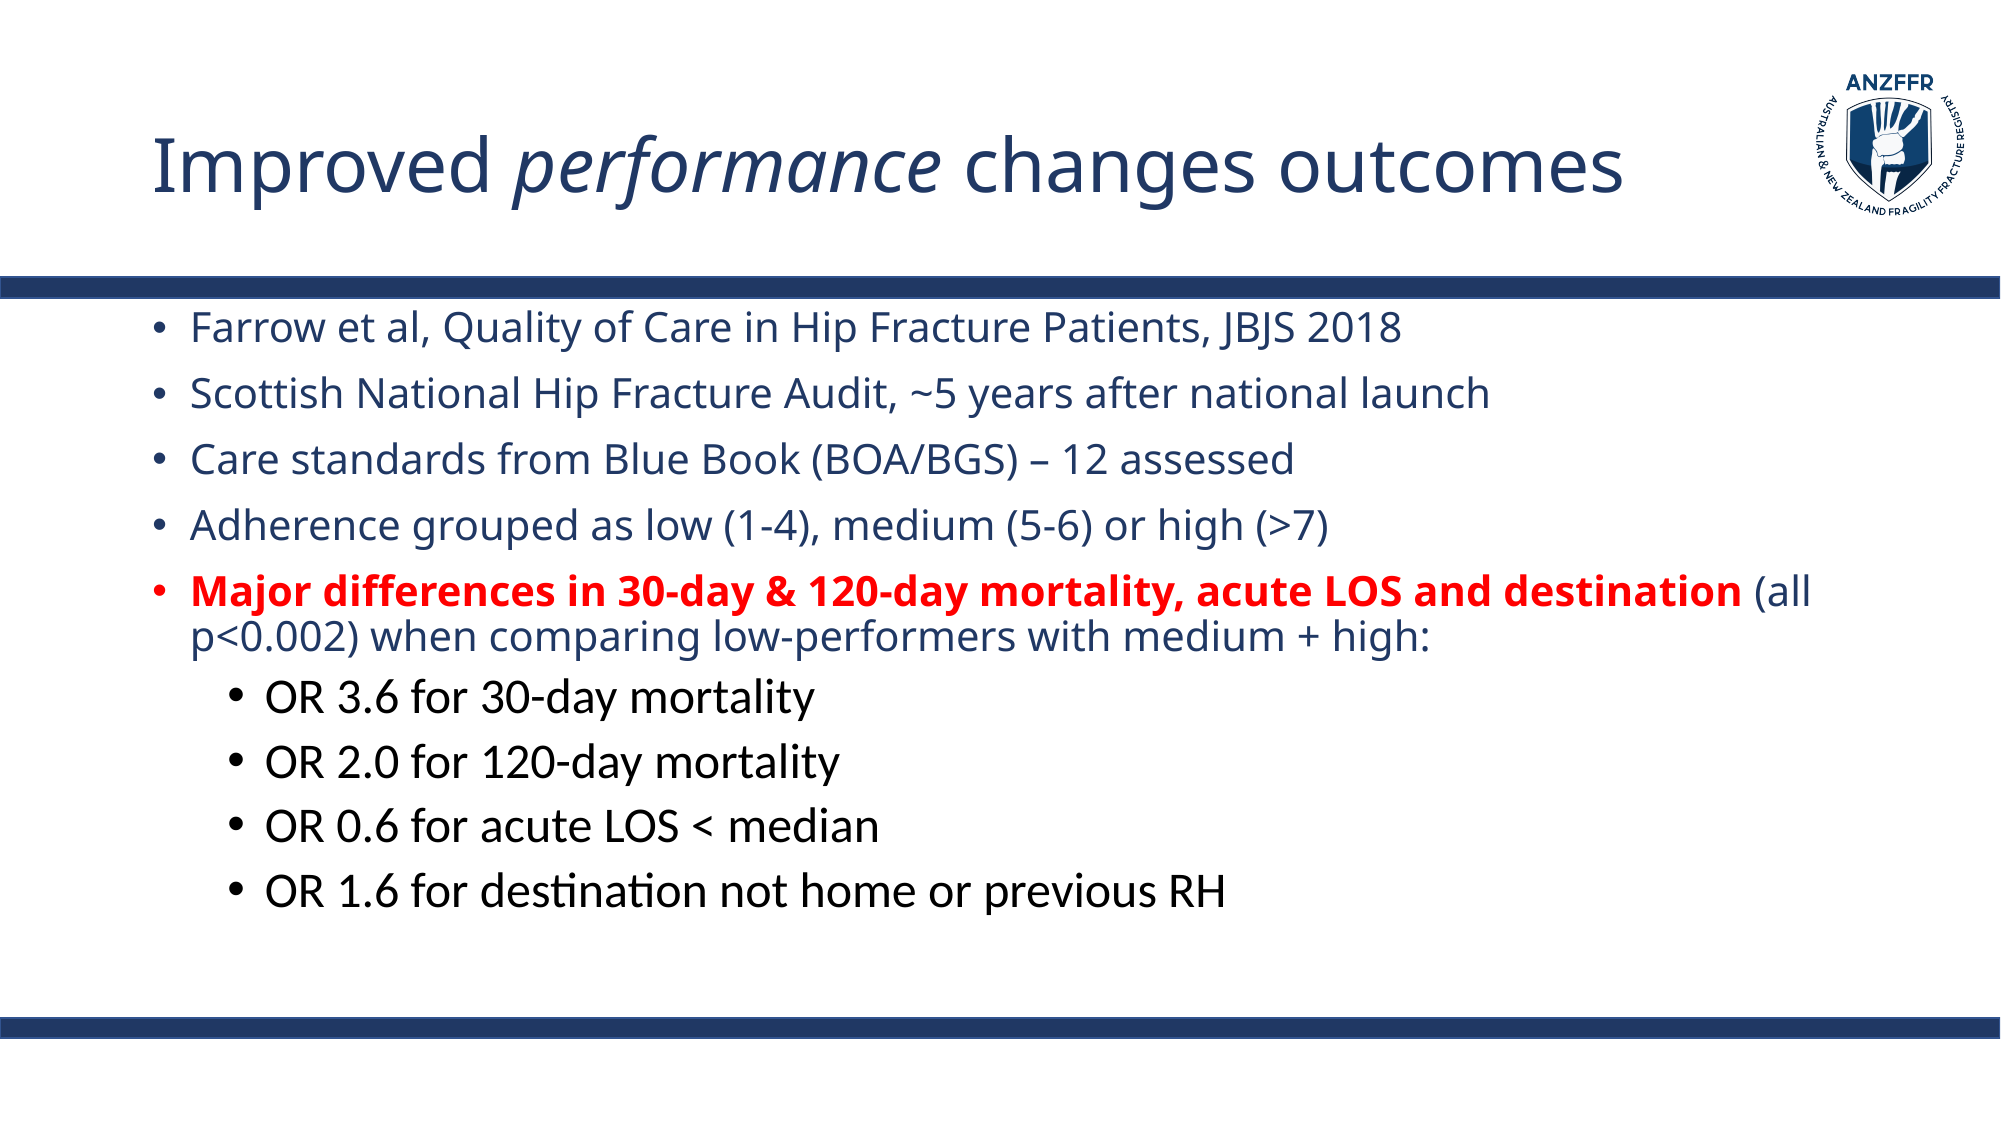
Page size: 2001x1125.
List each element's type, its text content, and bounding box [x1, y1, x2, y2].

picture [1804, 46, 1974, 231]
title Improved performance changes outcomes [137, 59, 1863, 278]
list Farrow et al, Quality of Care in Hip Fracture Patients, JBJS 2018 Scottish National Hip Fracture Audit, ~5 years after national launch Care standards from Blue Book (BOA/BGS) – 12 assessed Adherence grouped as low (1-4), medium (5-6) or high (>7) Major differences in 30-day & 120-day mortality, acute LOS and destination (all p<0.002) when comparing low-performers with medium + high: OR 3.6 for 30-day mortality OR 2.0 for 120-day mortality OR 0.6 for acute LOS < median OR 1.6 for destination not home or previous RH [137, 299, 1863, 1014]
